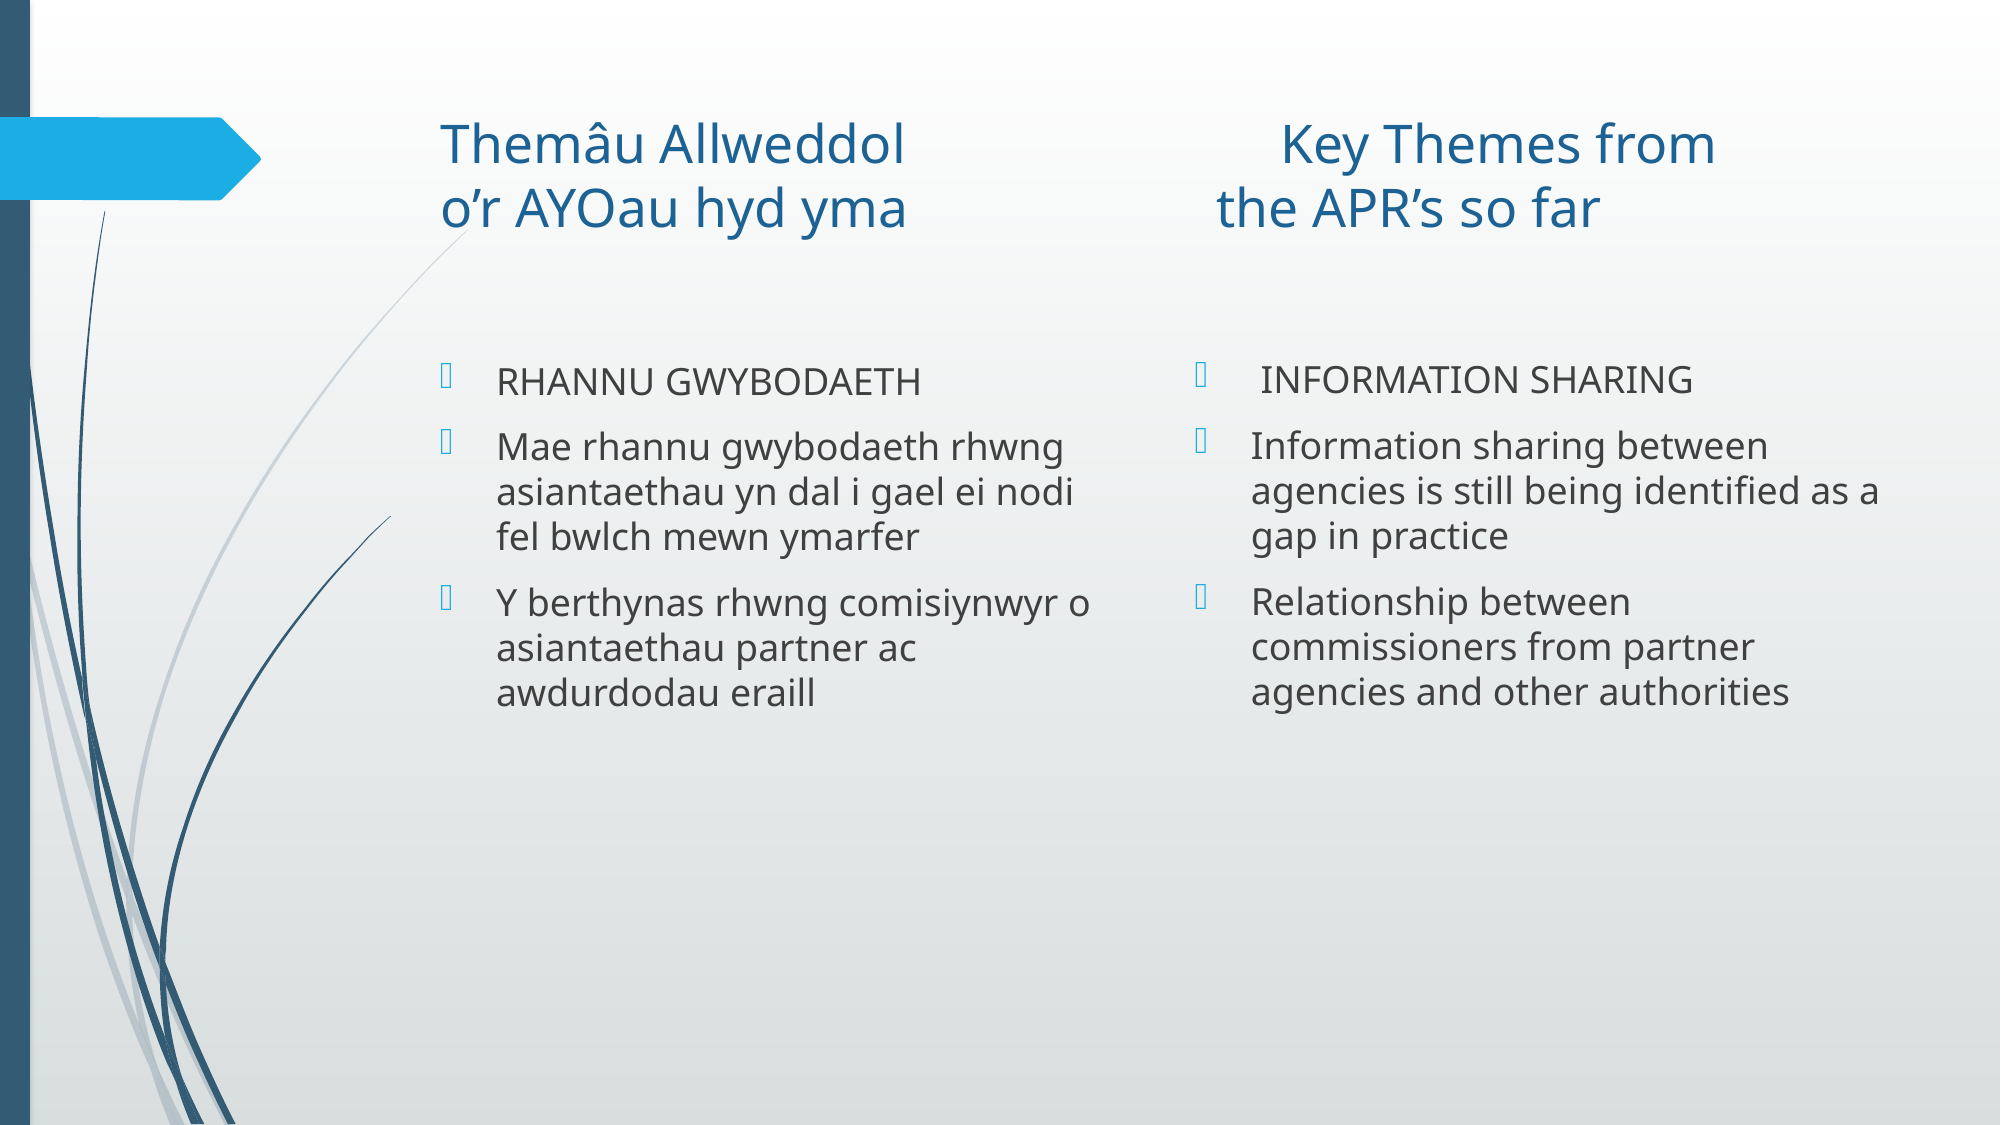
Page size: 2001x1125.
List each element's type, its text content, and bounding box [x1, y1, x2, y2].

title Themâu Allweddol Key Themes from o’r AYOau hyd yma the APR’s so far [425, 102, 1888, 313]
list INFORMATION SHARING Information sharing between agencies is still being identified as a gap in practice Relationship between commissioners from partner agencies and other authorities [1179, 348, 1914, 969]
list RHANNU GWYBODAETH Mae rhannu gwybodaeth rhwng asiantaethau yn dal i gael ei nodi fel bwlch mewn ymarfer Y berthynas rhwng comisiynwyr o asiantaethau partner ac awdurdodau eraill [424, 350, 1133, 970]
